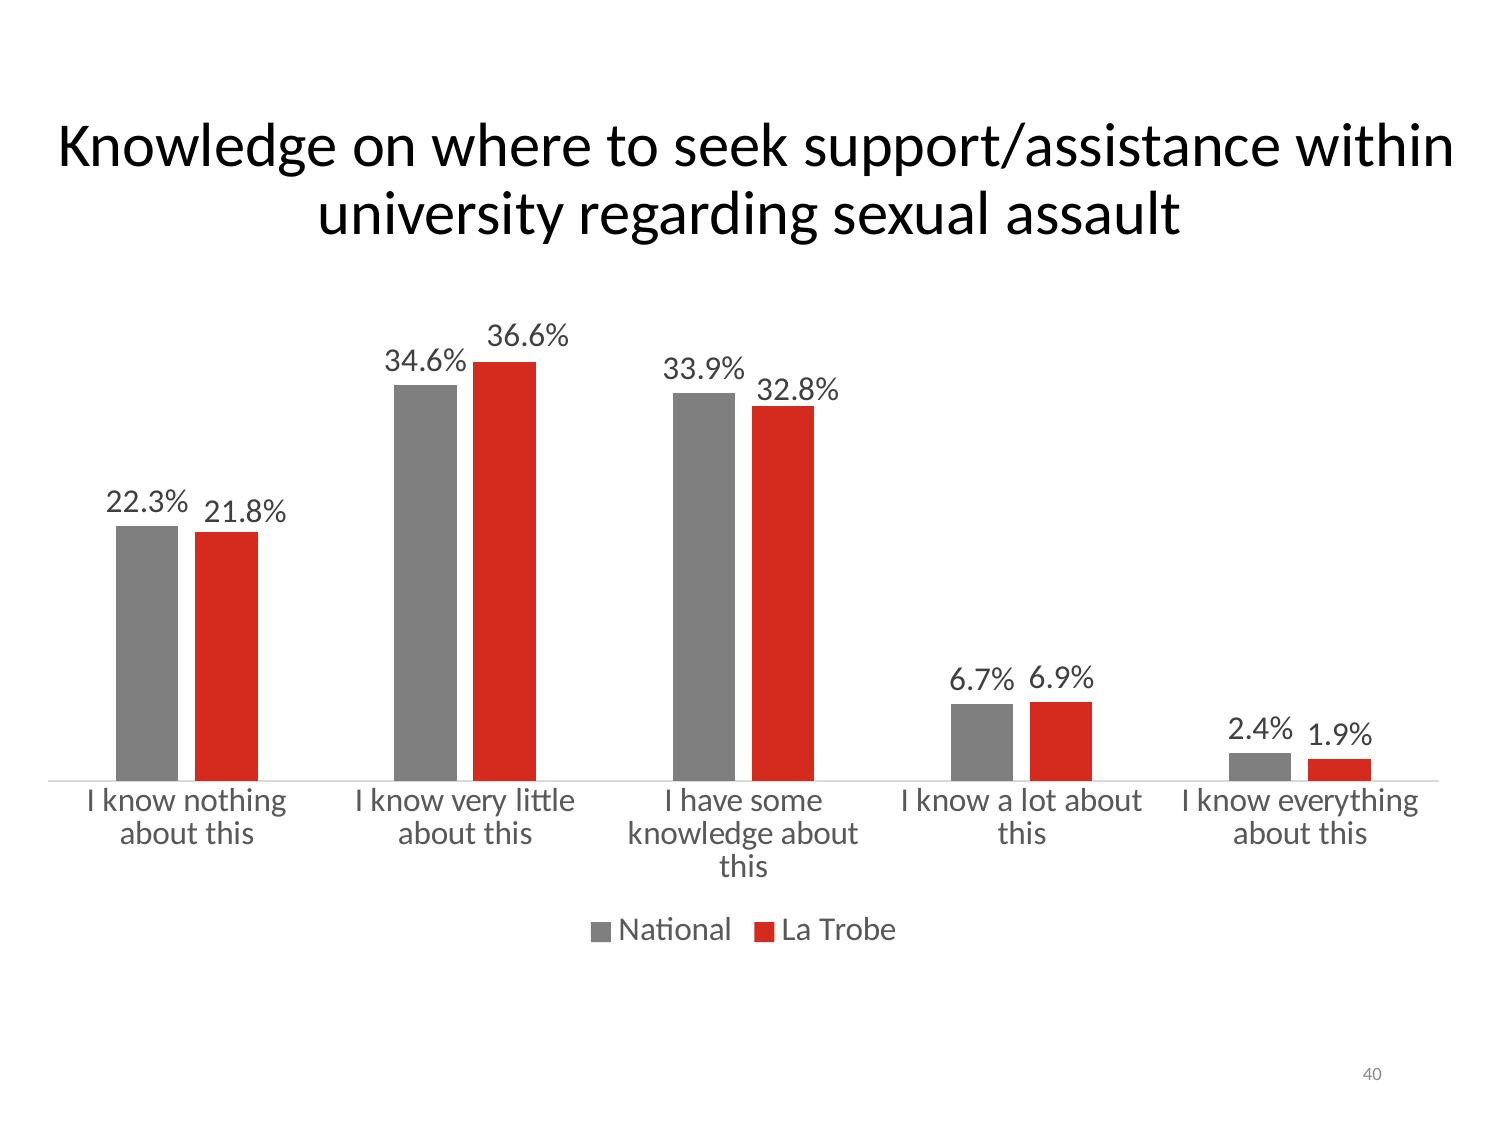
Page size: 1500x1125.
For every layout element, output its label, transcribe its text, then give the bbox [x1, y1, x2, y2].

text_box Knowledge on where to seek support/assistance within university regarding sexual assault [18, 125, 1483, 236]
slide_number 40 [1059, 1042, 1397, 1103]
chart [18, 310, 1469, 956]
